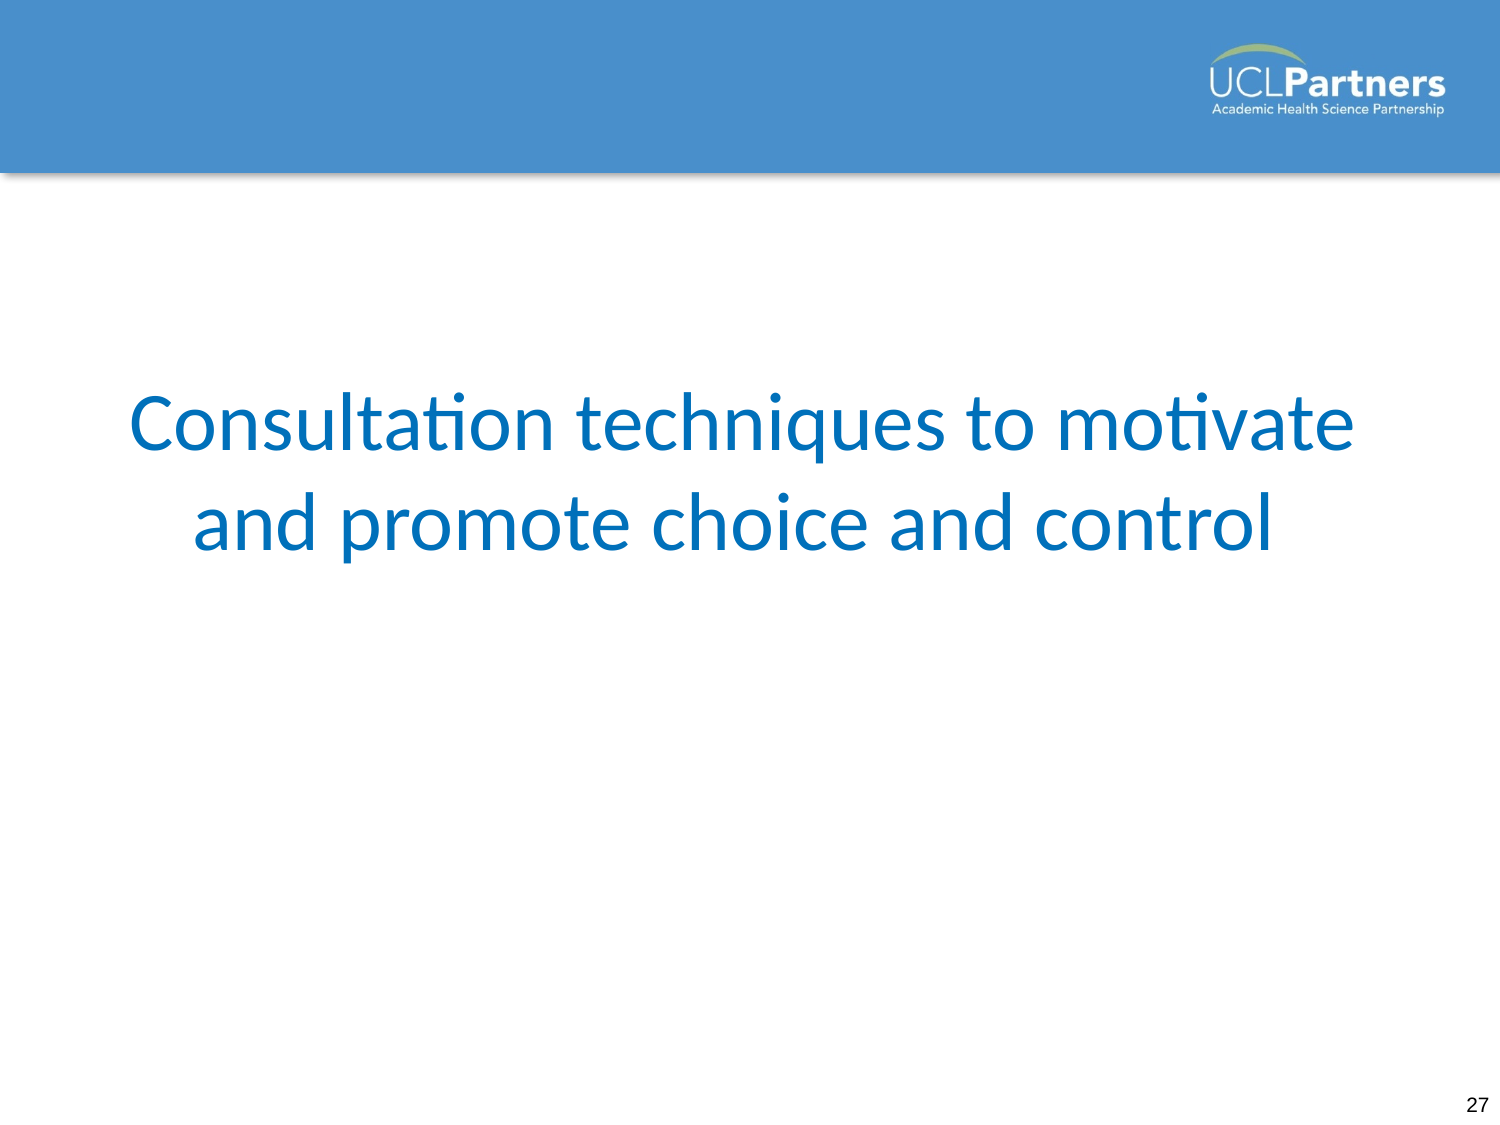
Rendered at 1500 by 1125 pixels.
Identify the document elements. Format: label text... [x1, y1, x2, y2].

list Consultation techniques to motivate and promote choice and control [52, 361, 1434, 1012]
picture [0, 0, 1500, 173]
slide_number 27 [1457, 1091, 1490, 1117]
